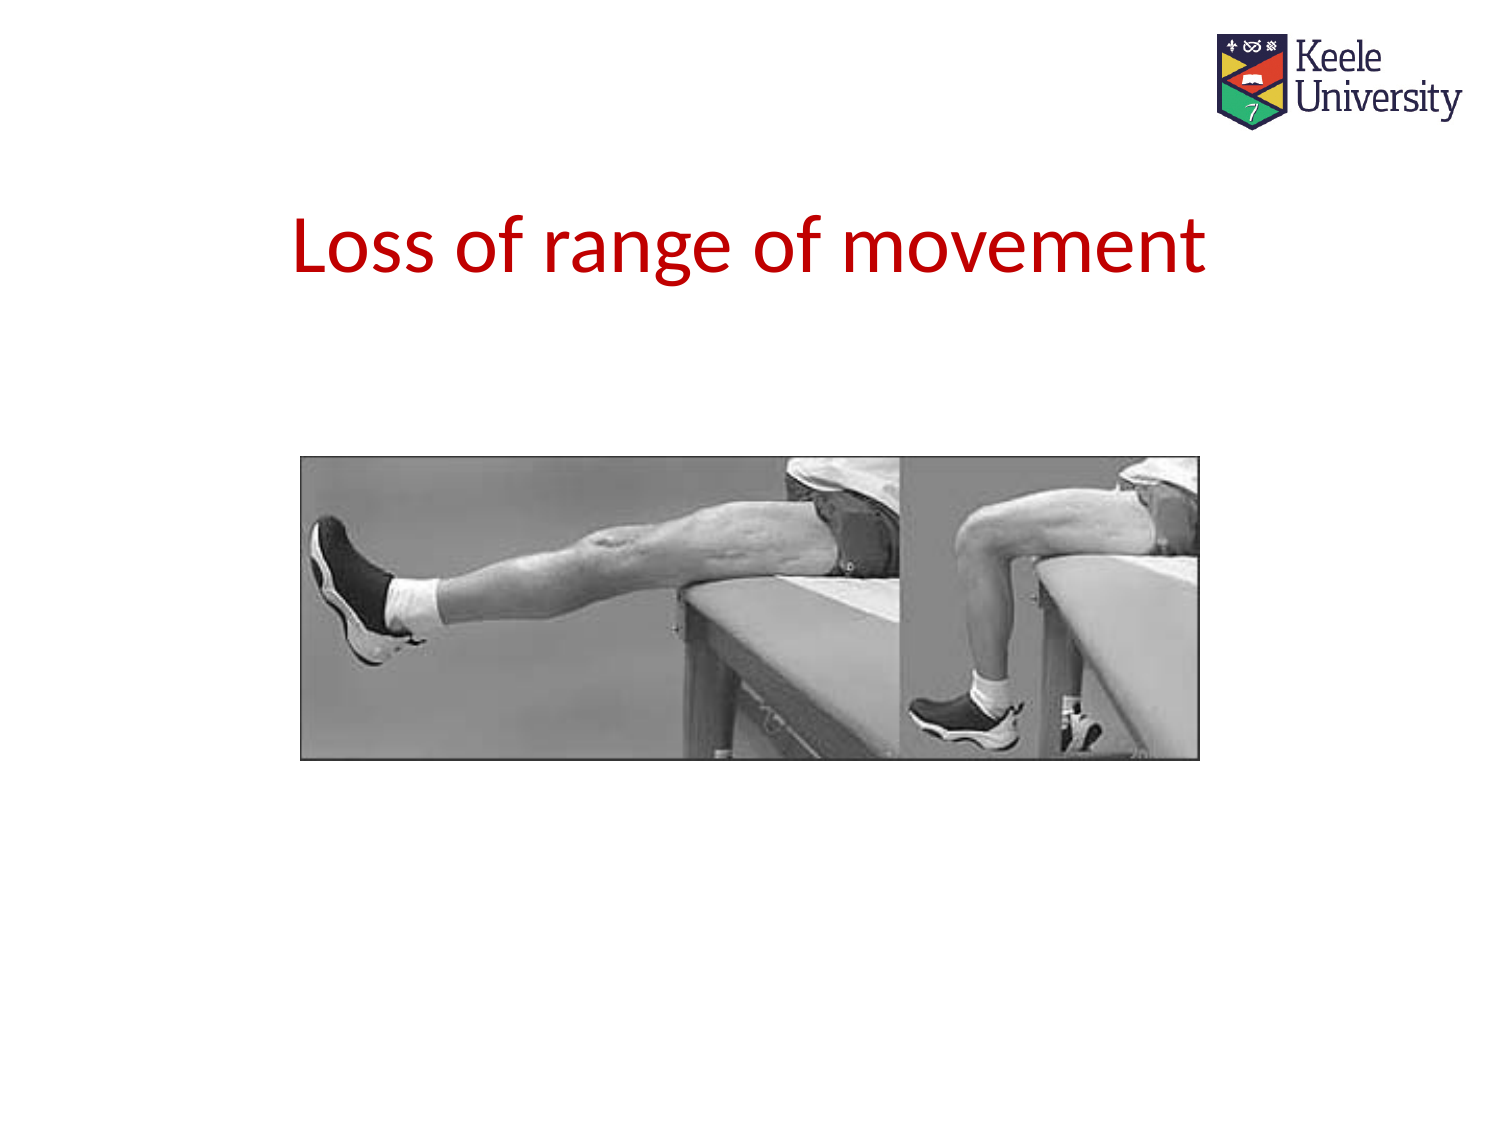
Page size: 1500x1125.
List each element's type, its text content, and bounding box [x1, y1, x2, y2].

title Loss of range of movement [74, 144, 1426, 333]
picture [299, 455, 1201, 761]
picture [1217, 32, 1472, 132]
